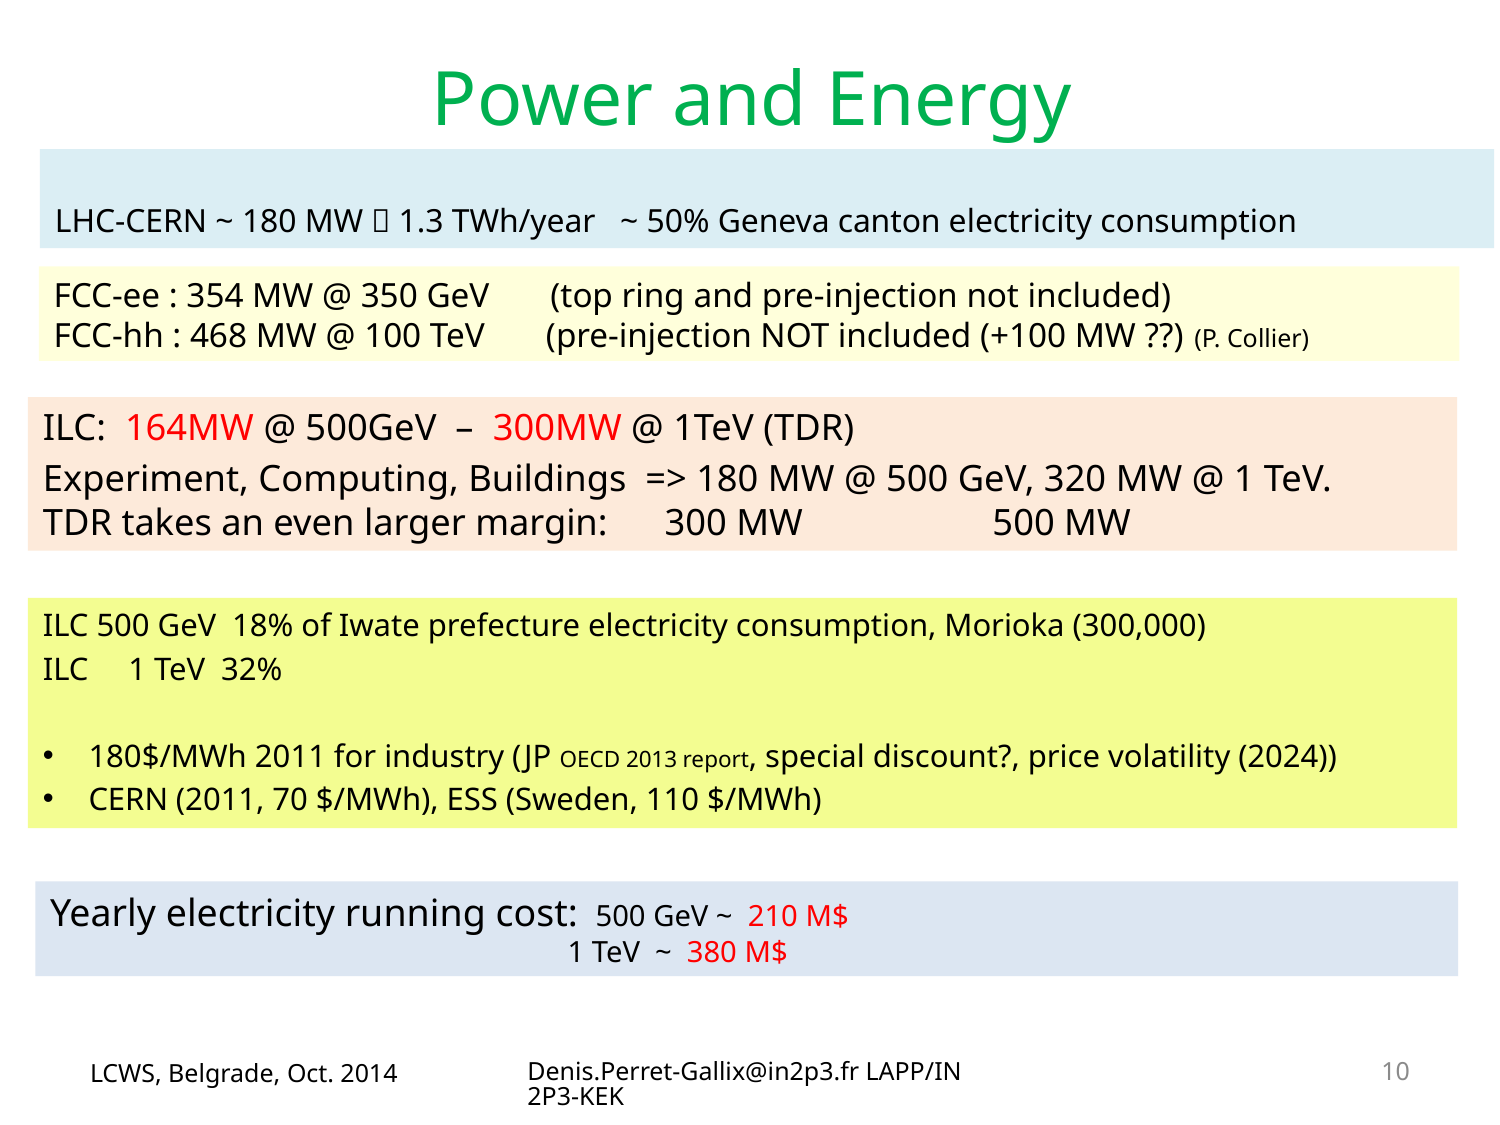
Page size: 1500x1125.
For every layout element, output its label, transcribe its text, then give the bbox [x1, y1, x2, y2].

text_box Yearly electricity running cost: 500 GeV ~ 210 M$ 1 TeV ~ 380 M$ [35, 881, 1459, 977]
text_box ILC 500 GeV 18% of Iwate prefecture electricity consumption, Morioka (300,000) ILC 1 TeV 32% 180$/MWh 2011 for industry (JP OECD 2013 report, special discount?, price volatility (2024)) CERN (2011, 70 $/MWh), ESS (Sweden, 110 $/MWh) [27, 597, 1458, 829]
text_box ILC: 164MW @ 500GeV – 300MW @ 1TeV (TDR) Experiment, Computing, Buildings => 180 MW @ 500 GeV, 320 MW @ 1 TeV. TDR takes an even larger margin: 300 MW 500 MW [27, 397, 1458, 551]
text_box LHC-CERN ~ 180 MW  1.3 TWh/year ~ 50% Geneva canton electricity consumption [39, 149, 1495, 249]
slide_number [75, 1042, 455, 1103]
footer Denis.Perret-Gallix@in2p3.fr LAPP/IN2P3-KEK [512, 1042, 988, 1103]
text_box FCC-ee : 354 MW @ 350 GeV (top ring and pre-injection not included) FCC-hh : 468 MW @ 100 TeV (pre-injection NOT included (+100 MW ??) (P. Collier) [38, 266, 1460, 361]
slide_number 10 [1074, 1042, 1425, 1103]
title Power and Energy [76, 42, 1427, 149]
